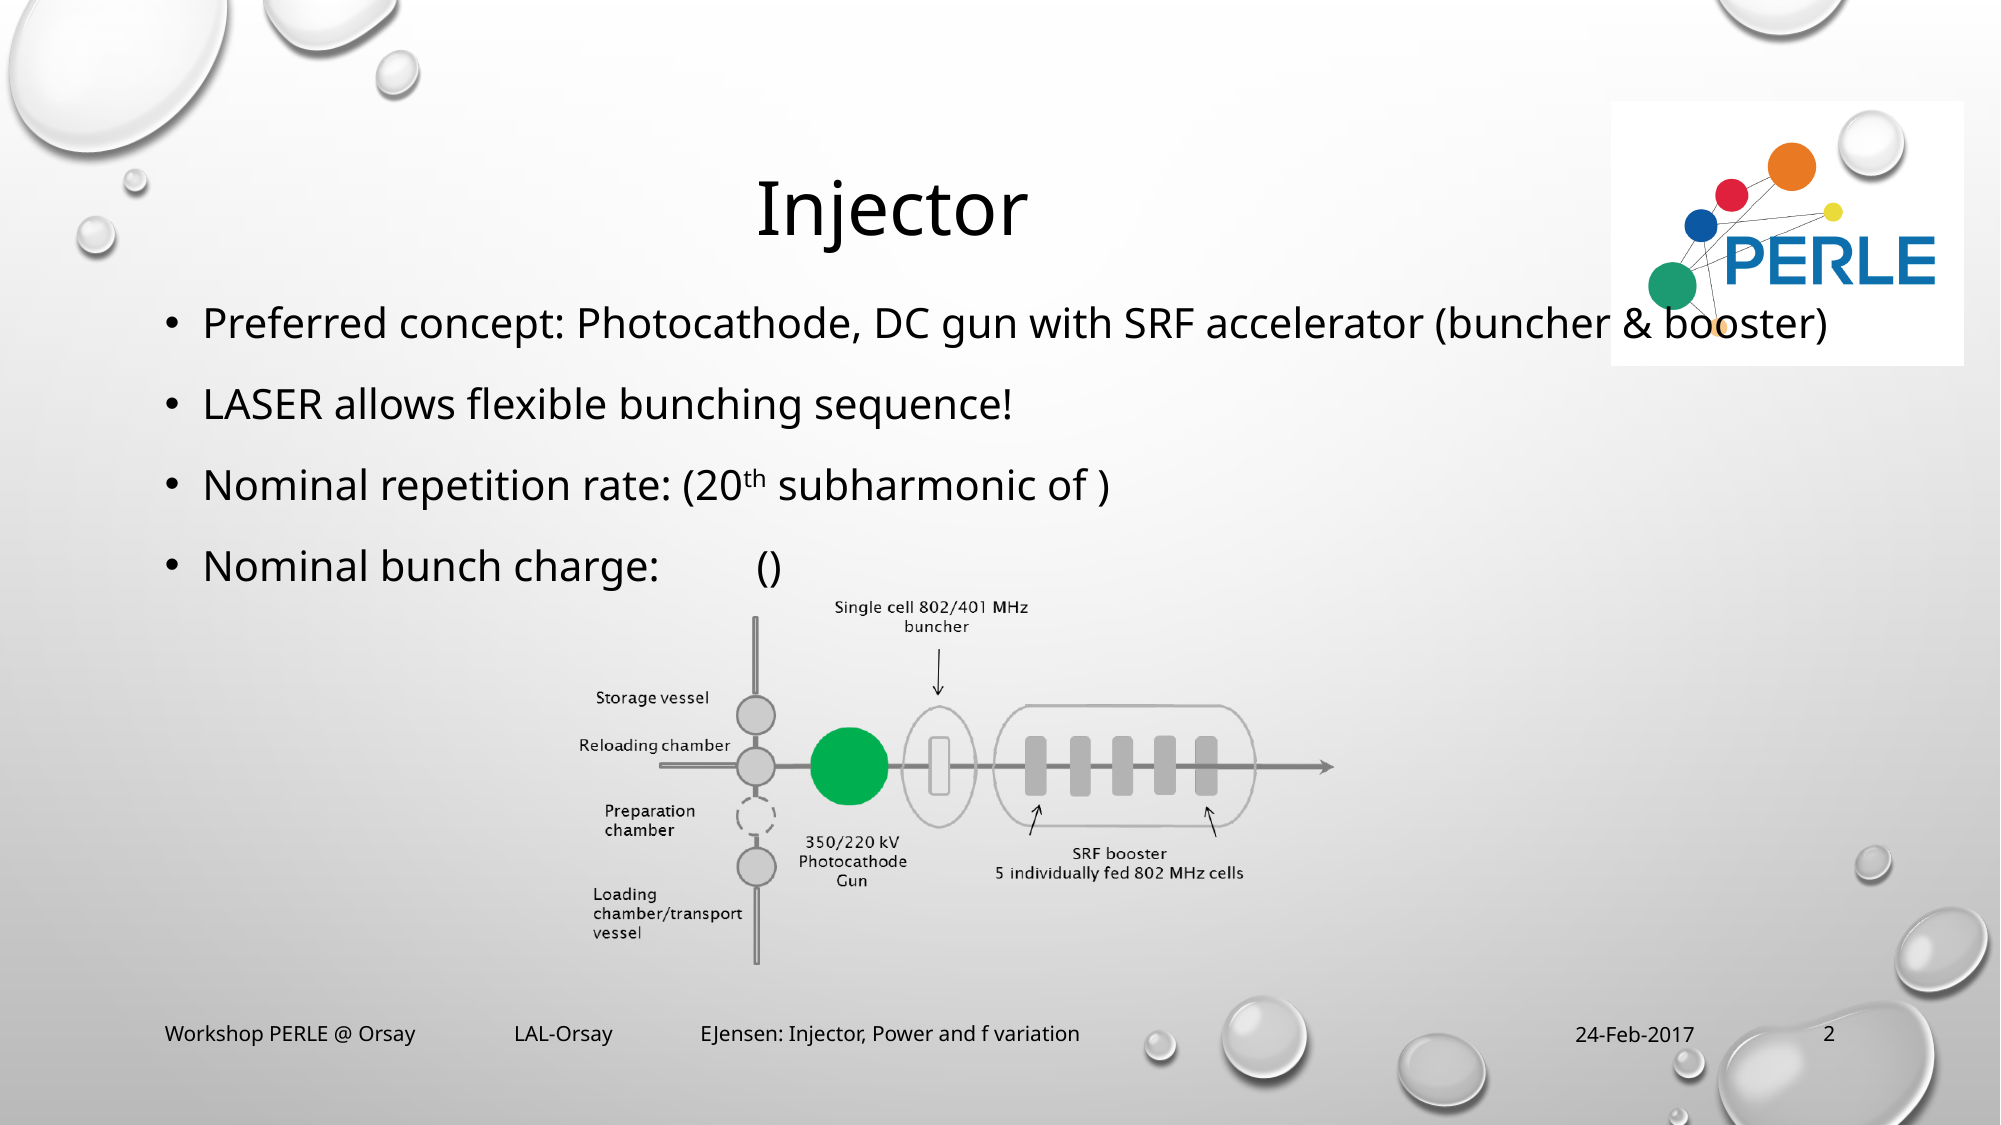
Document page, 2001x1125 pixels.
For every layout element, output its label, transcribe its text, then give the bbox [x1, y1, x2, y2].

title Injector [149, 101, 1636, 321]
slide_number 2 [1724, 1004, 1851, 1065]
slide_number 24-Feb-2017 [1259, 1004, 1710, 1065]
footer Workshop PERLE @ Orsay LAL-Orsay EJensen: Injector, Power and f variation [149, 1004, 1245, 1065]
picture [0, 0, 2000, 1125]
